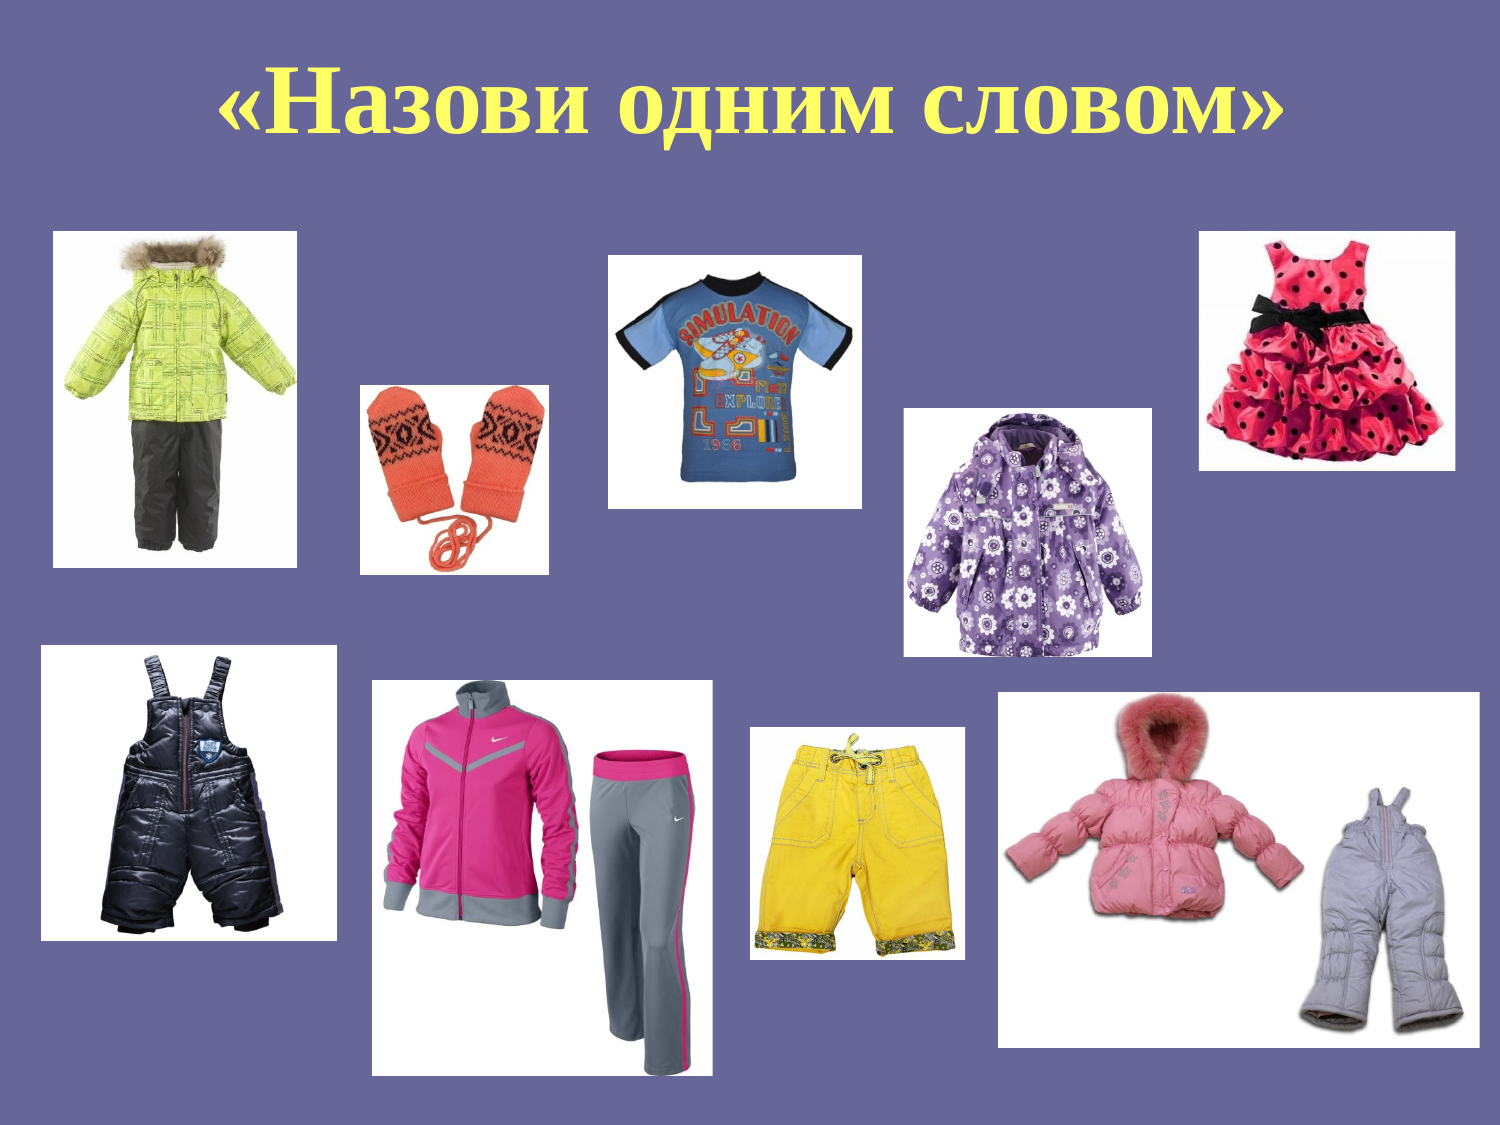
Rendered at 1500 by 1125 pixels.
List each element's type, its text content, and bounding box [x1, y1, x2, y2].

picture [1198, 231, 1456, 471]
picture [749, 727, 966, 960]
title «Назови одним словом» [76, 0, 1428, 188]
picture [52, 231, 298, 568]
picture [903, 408, 1152, 658]
picture [371, 680, 713, 1077]
picture [359, 385, 550, 575]
picture [40, 645, 337, 941]
picture [997, 692, 1480, 1048]
picture [608, 255, 862, 509]
